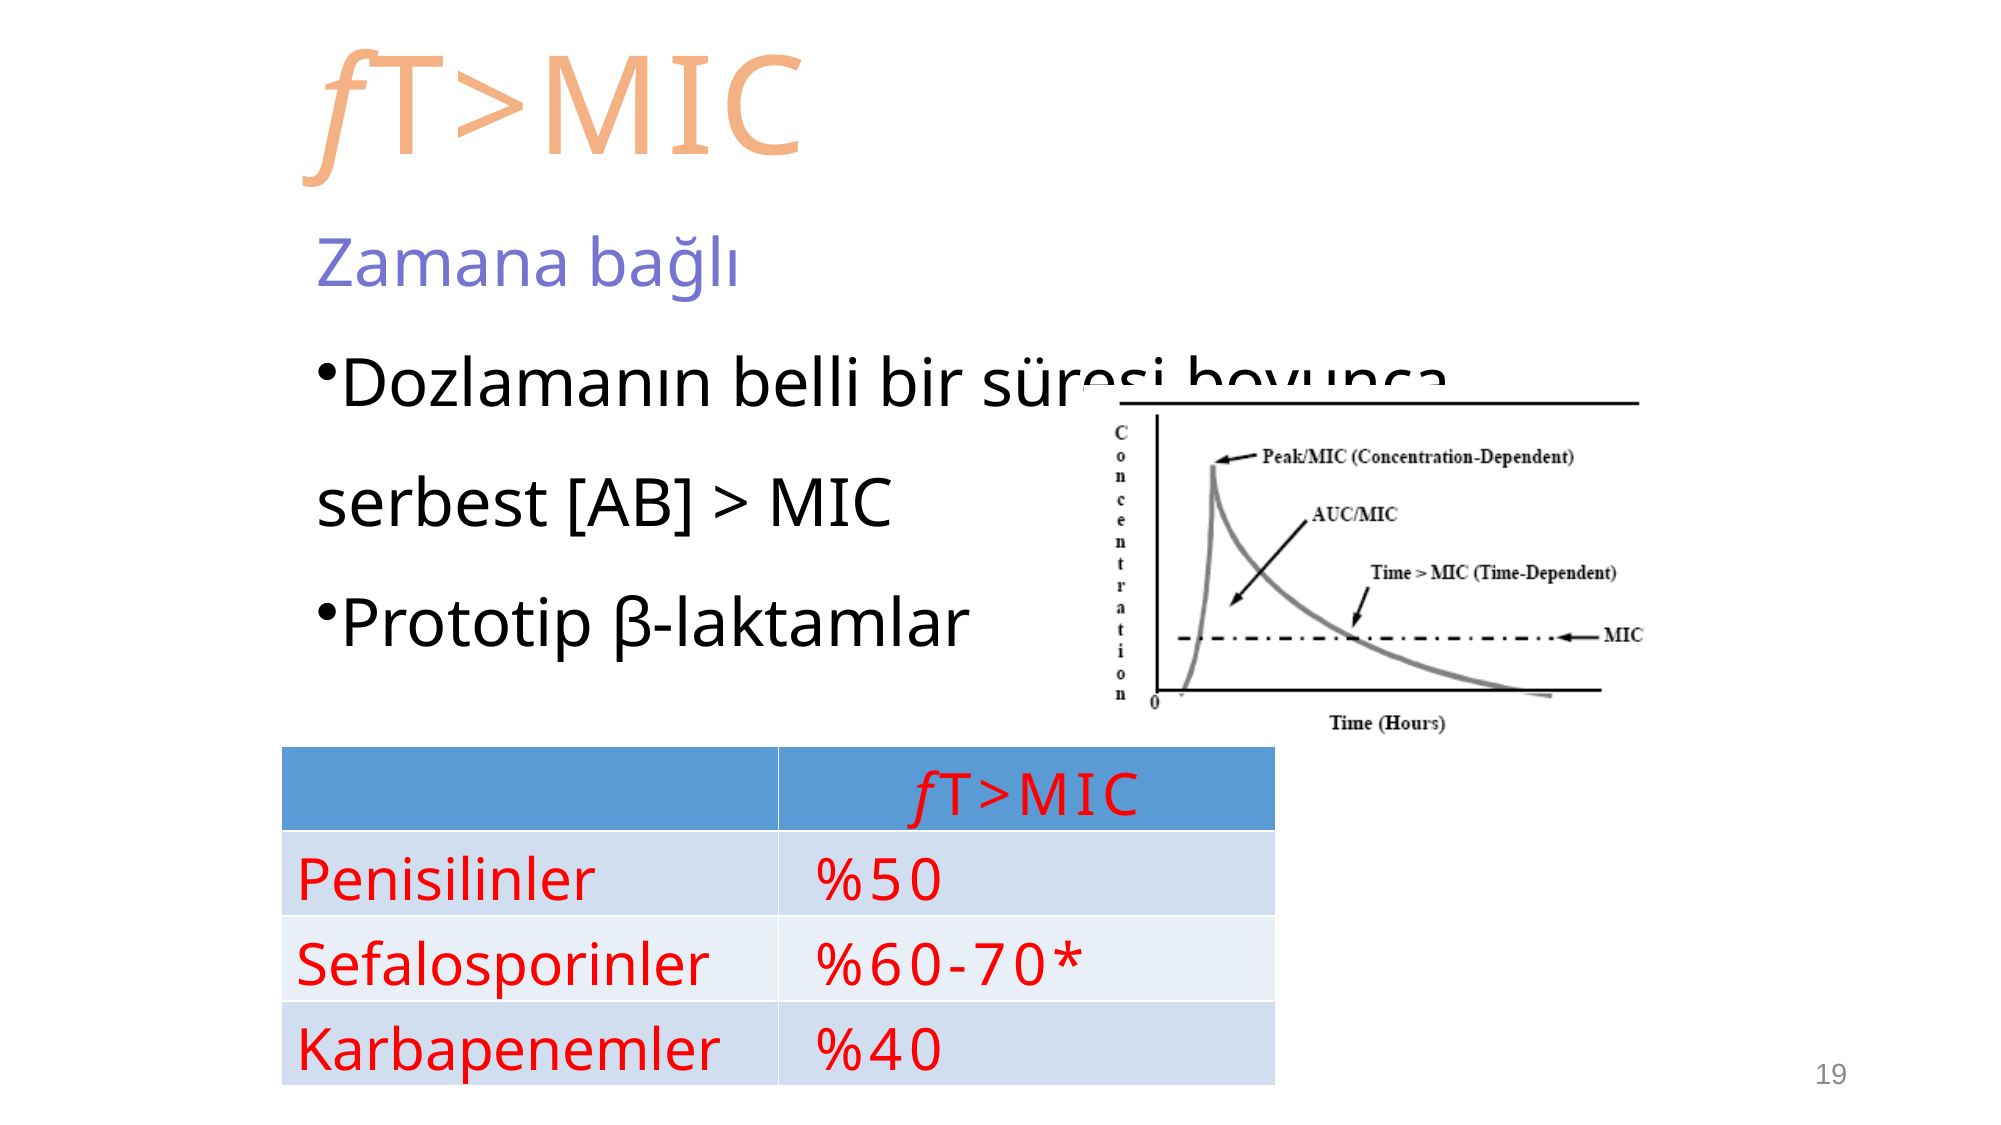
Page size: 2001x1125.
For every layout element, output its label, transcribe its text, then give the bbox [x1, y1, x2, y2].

table_cell %50 [779, 832, 1275, 915]
table_header [282, 747, 778, 830]
text_box fT>MIC [304, 9, 823, 172]
table_cell %60-70* [779, 917, 1275, 1000]
picture [1083, 385, 1677, 747]
table_cell Sefalosporinler [282, 917, 778, 1000]
table_cell %40 [779, 1002, 1275, 1085]
table_cell Karbapenemler [282, 1002, 778, 1085]
slide_number 19 [1412, 1042, 1863, 1103]
table_cell Penisilinler [282, 832, 778, 915]
text_box Zamana bağlı Dozlamanın belli bir süresi boyunca serbest [AB] > MIC Prototip β-laktamlar [301, 172, 1485, 668]
table_header fT>MIC [779, 747, 1275, 830]
